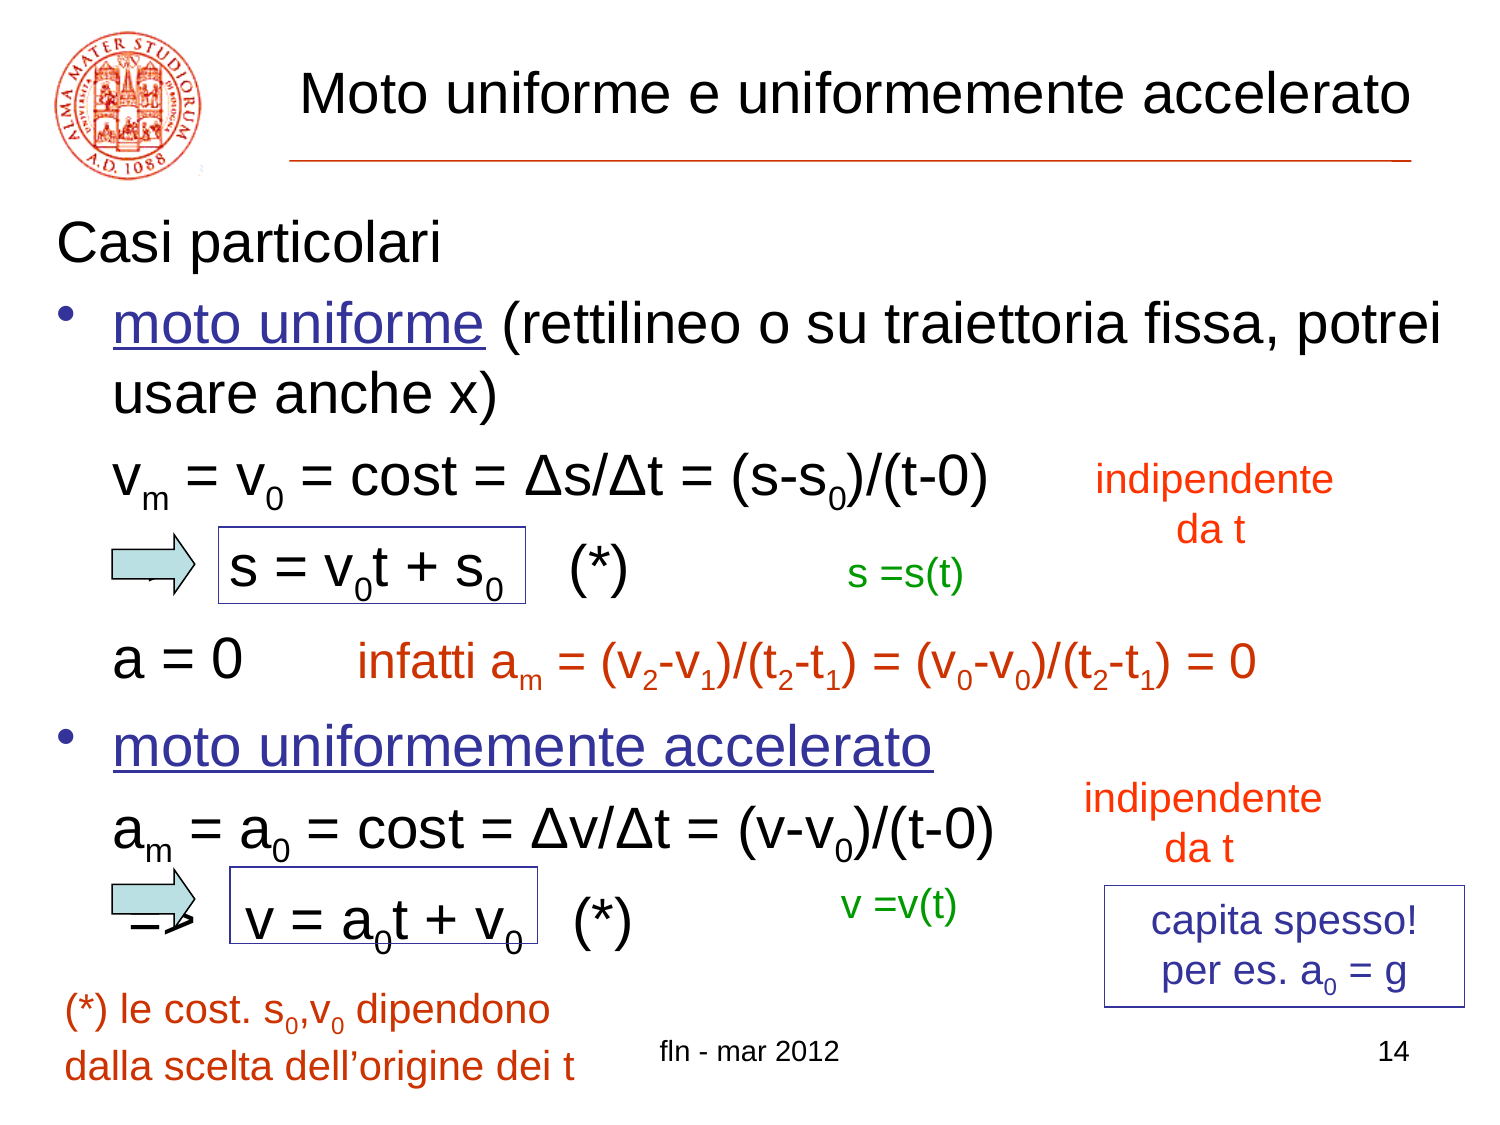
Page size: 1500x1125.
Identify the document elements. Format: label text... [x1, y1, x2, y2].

text_box [230, 867, 538, 944]
slide_number 14 [1074, 1024, 1425, 1103]
text_box capita spesso! per es. a0 = g [1104, 885, 1465, 1008]
text_box (*) le cost. s0,v0 dipendono dalla scelta dell’origine dei t [49, 974, 590, 1097]
text_box indipendente da t [1069, 763, 1338, 878]
text_box [218, 527, 526, 604]
title Moto uniforme e uniformemente accelerato [277, 42, 1436, 137]
footer fln - mar 2012 [512, 1024, 988, 1103]
list Casi particolari moto uniforme (rettilineo o su traiettoria fissa, potrei usare anche x) vm = v0 = cost = Δs/Δt = (s-s0)/(t-0) => s = v0t + s0 (*) a = 0 infatti am = (v2-v1)/(t2-t1) = (v0-v0)/(t2-t1) = 0 moto uniformemente accelerato am = a0 = cost = Δv/Δt = (v-v0)/(t-0) => v = a0t + v0 (*) [41, 196, 1471, 1005]
text_box indipendente da t [1080, 444, 1350, 559]
text_box s =s(t) [832, 538, 980, 604]
text_box v =v(t) [826, 869, 974, 935]
text_box [112, 869, 195, 929]
text_box [112, 534, 195, 594]
picture [53, 30, 203, 196]
